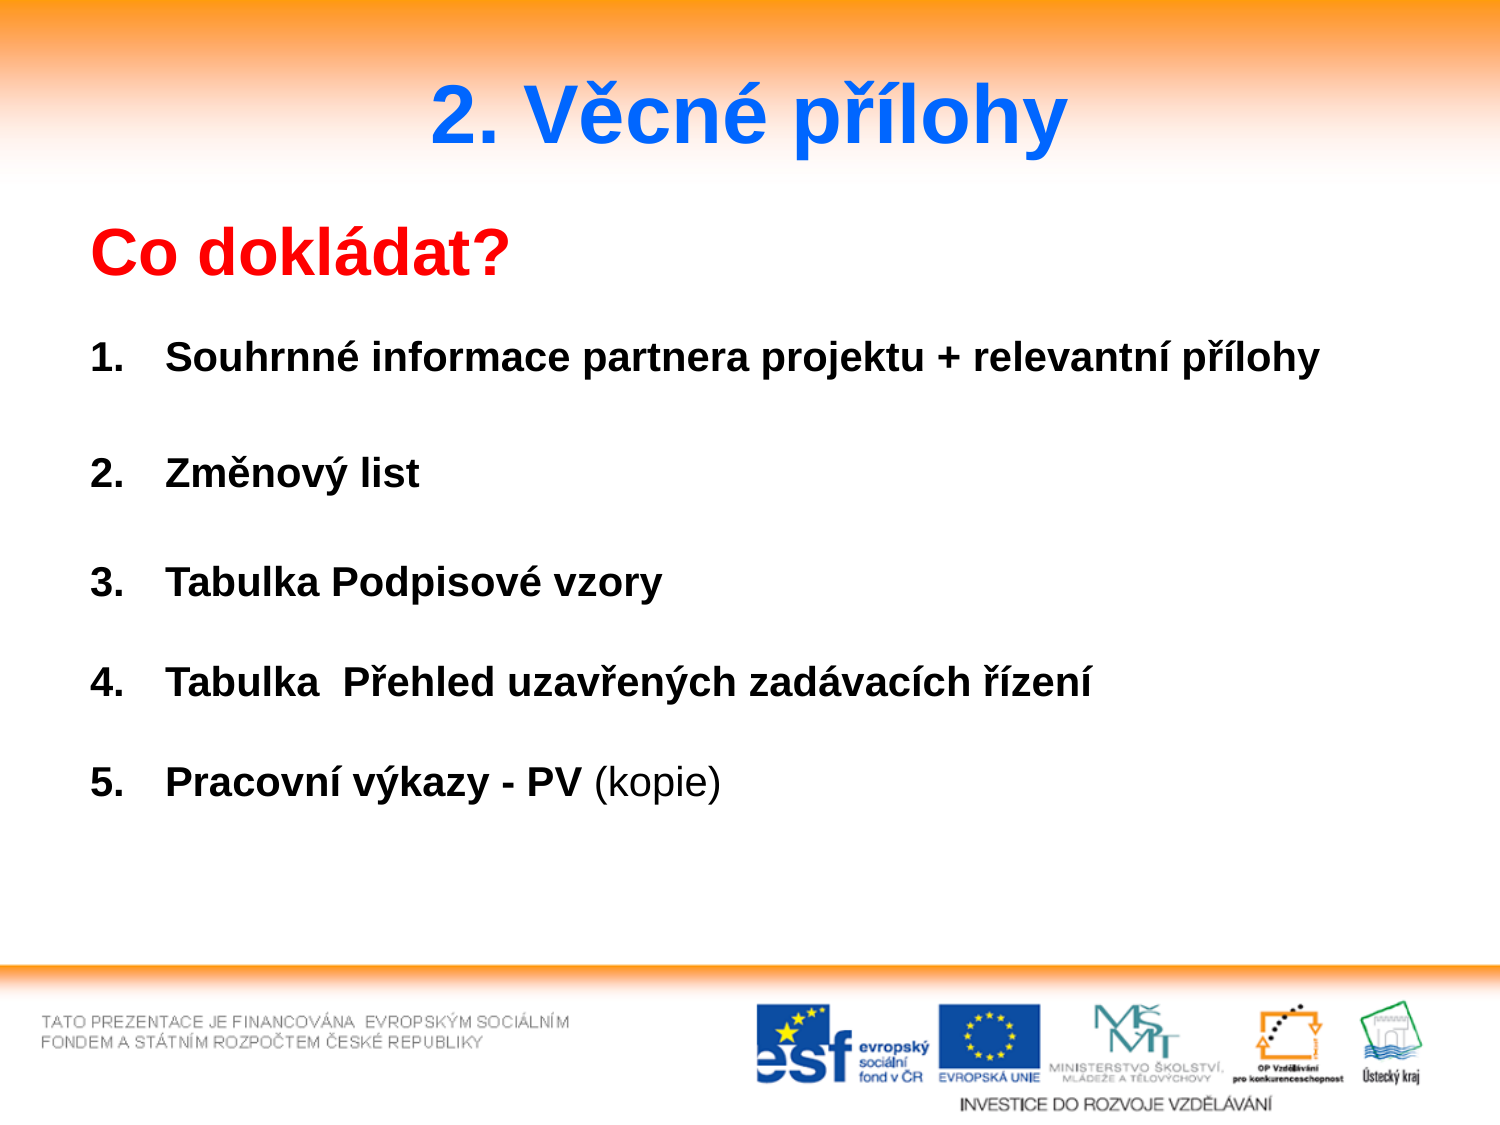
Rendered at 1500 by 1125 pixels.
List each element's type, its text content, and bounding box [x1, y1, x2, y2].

list Co dokládat? Souhrnné informace partnera projektu + relevantní přílohy Změnový list Tabulka Podpisové vzory 4. Tabulka Přehled uzavřených zadávacích řízení Pracovní výkazy - PV (kopie) [74, 160, 1426, 926]
picture [0, 0, 1500, 1125]
title 2. Věcné přílohy [74, 44, 1426, 160]
